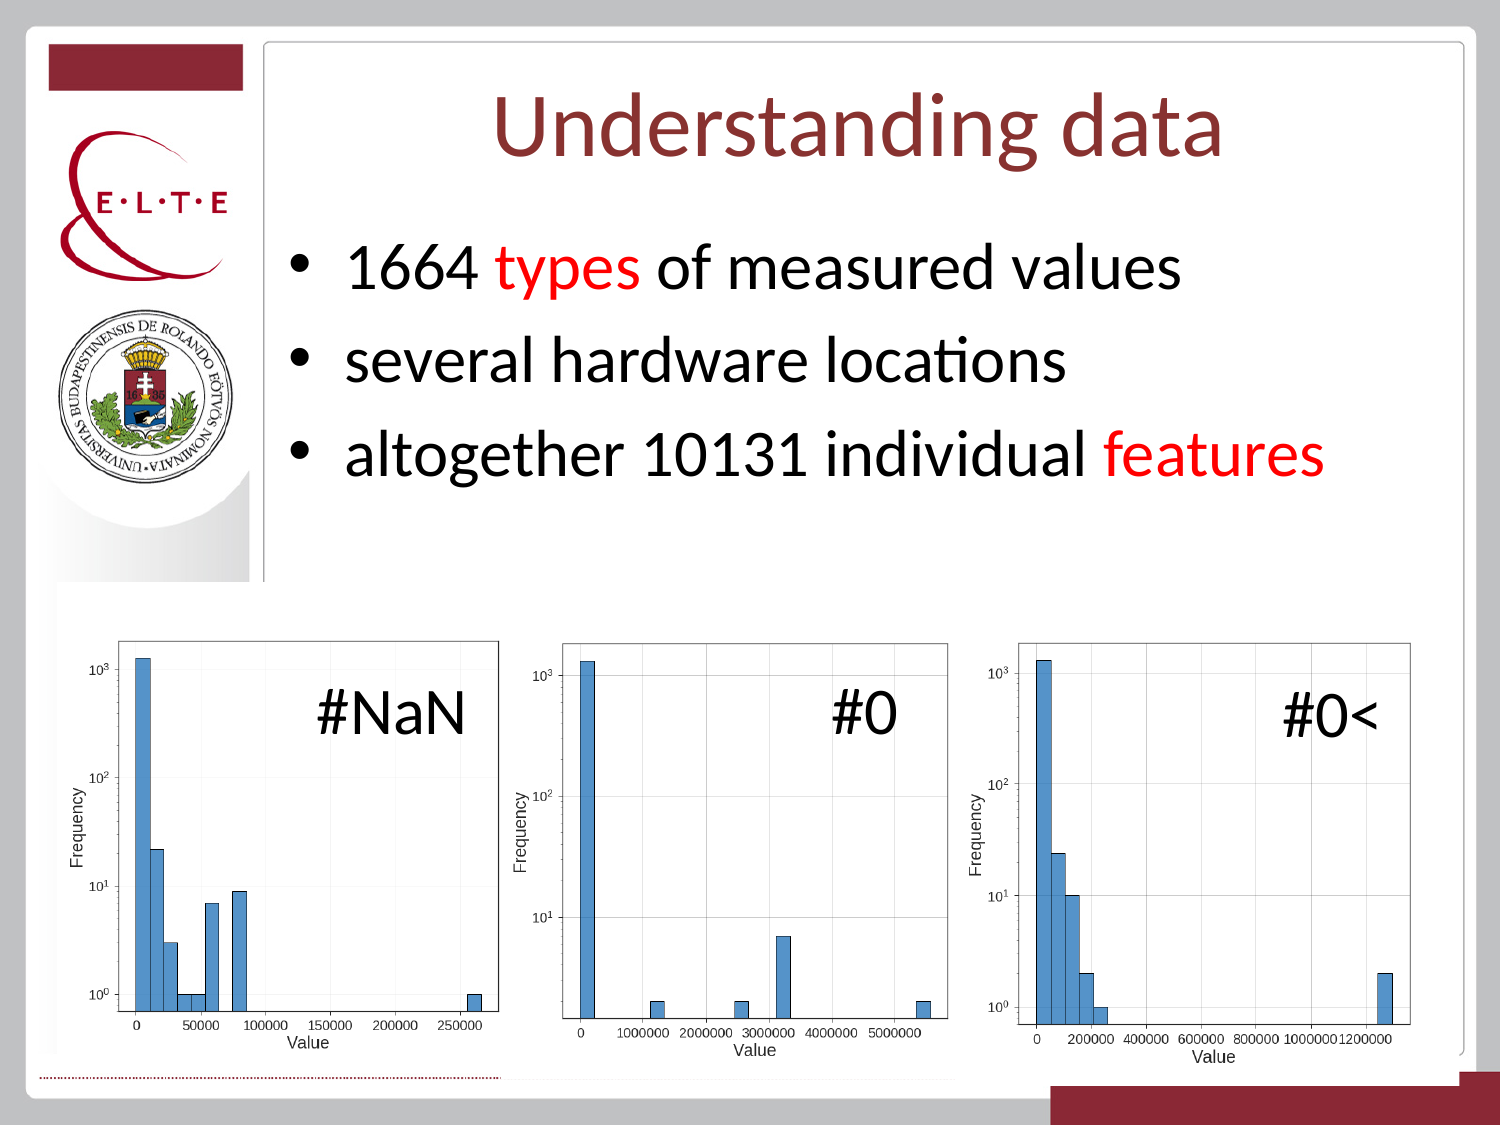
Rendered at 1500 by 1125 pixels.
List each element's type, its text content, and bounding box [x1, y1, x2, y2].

list 1664 types of measured values several hardware locations altogether 10131 individual features [273, 214, 1451, 582]
picture [0, 0, 1500, 1125]
title Understanding data [292, 44, 1426, 196]
